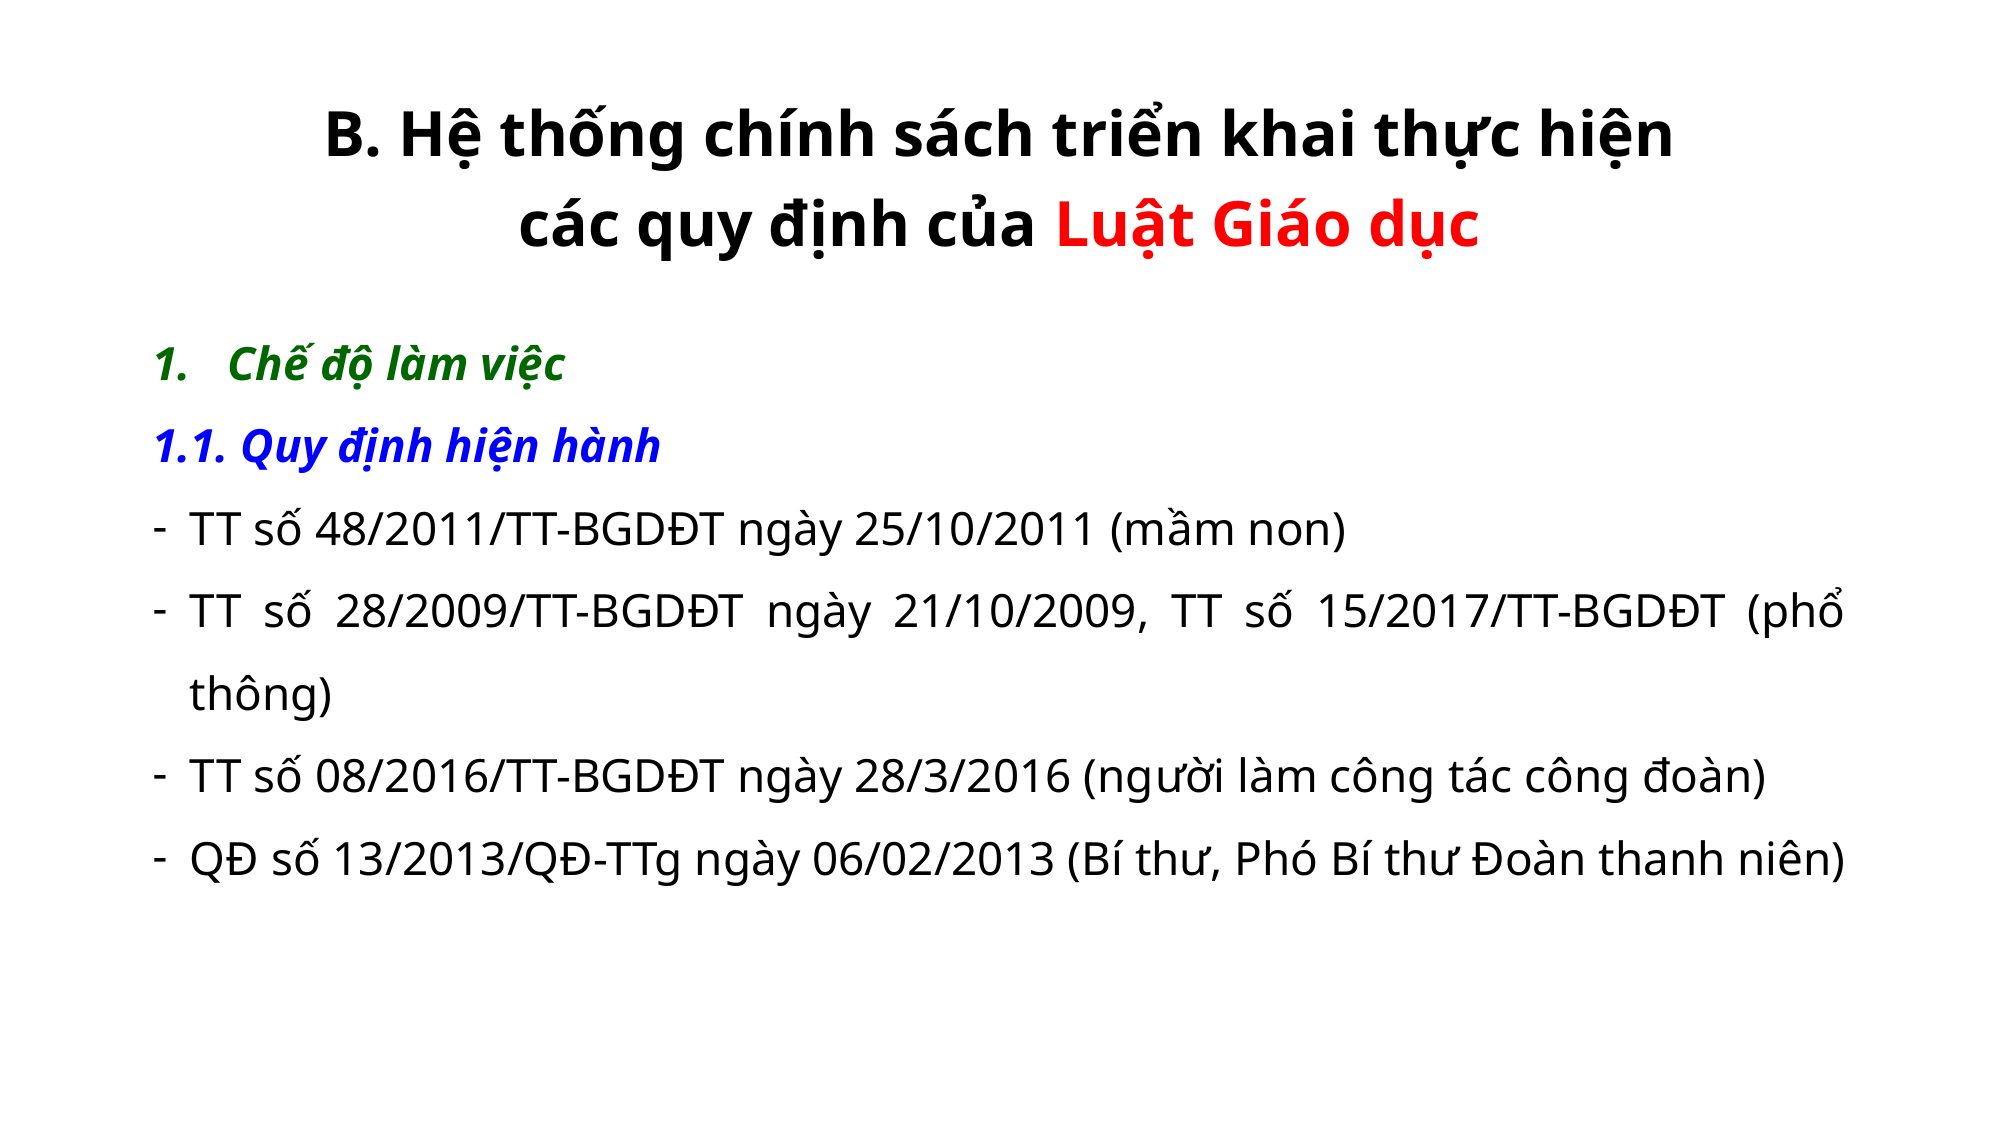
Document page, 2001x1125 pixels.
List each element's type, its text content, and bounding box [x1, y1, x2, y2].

title B. Hệ thống chính sách triển khai thực hiện các quy định của Luật Giáo dục [137, 59, 1863, 278]
list Chế độ làm việc 1.1. Quy định hiện hành TT số 48/2011/TT-BGDĐT ngày 25/10/2011 (mầm non) TT số 28/2009/TT-BGDĐT ngày 21/10/2009, TT số 15/2017/TT-BGDĐT (phổ thông) TT số 08/2016/TT-BGDĐT ngày 28/3/2016 (người làm công tác công đoàn) QĐ số 13/2013/QĐ-TTg ngày 06/02/2013 (Bí thư, Phó Bí thư Đoàn thanh niên) [137, 299, 1863, 1014]
